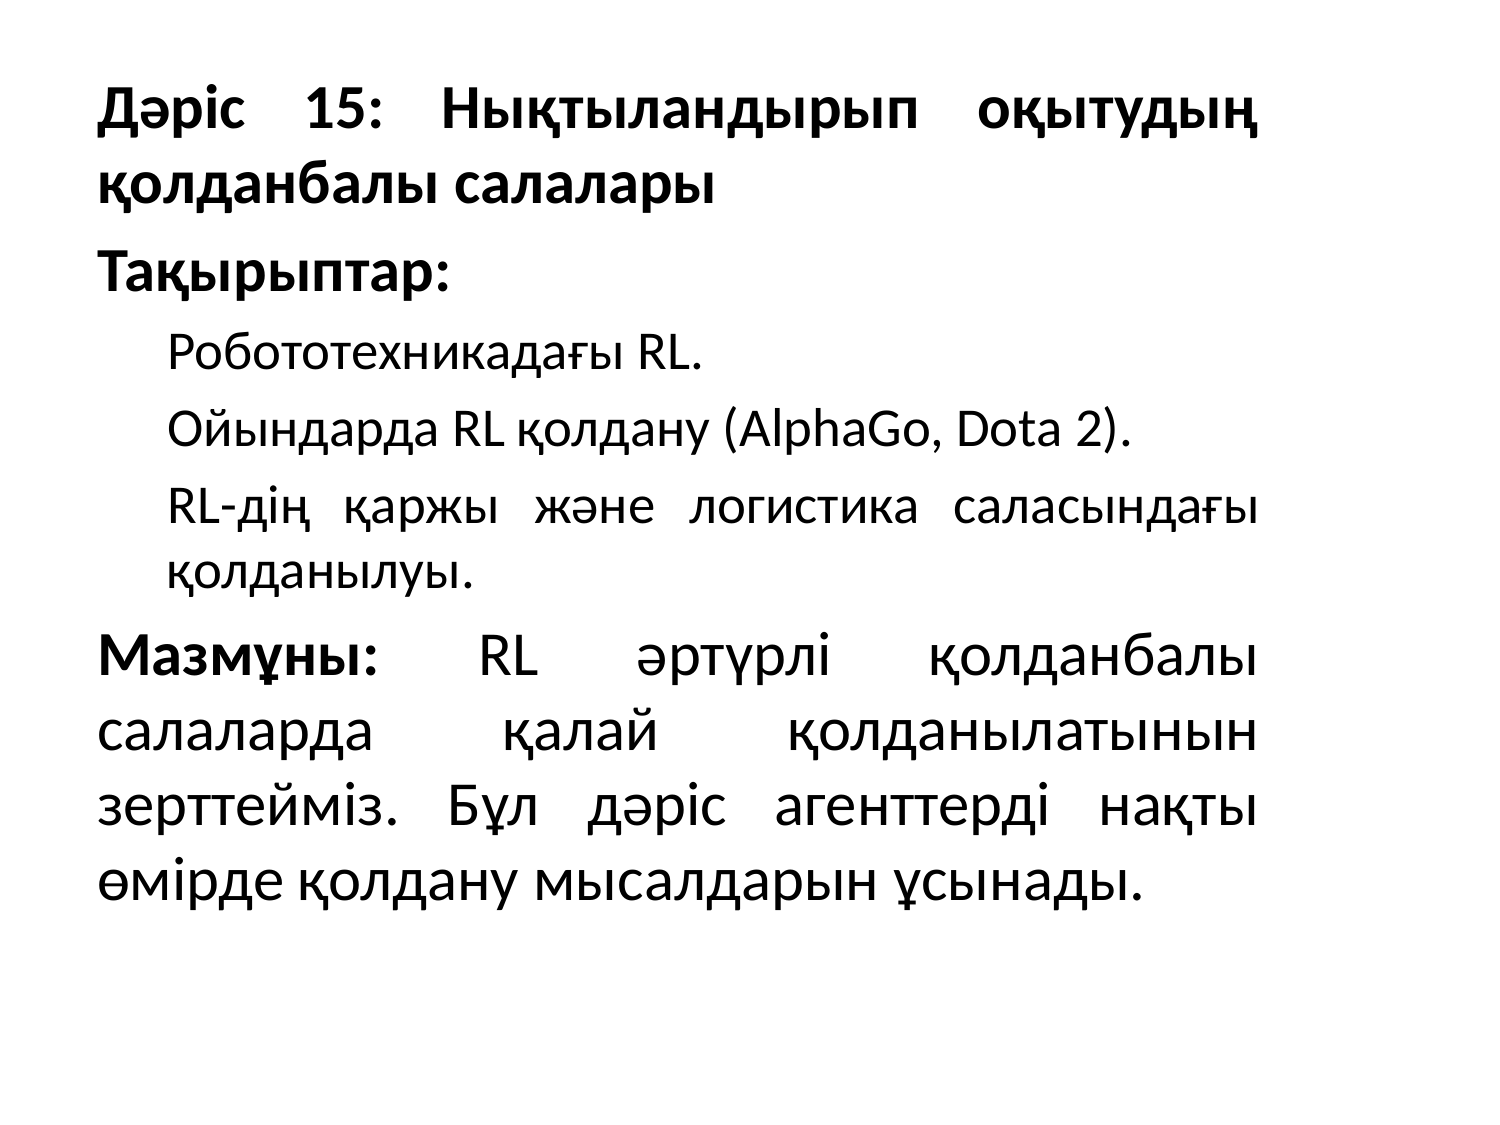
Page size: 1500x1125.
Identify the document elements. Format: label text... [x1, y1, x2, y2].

subtitle Дәріс 15: Нықтыландырып оқытудың қолданбалы салалары Тақырыптар: Робототехникадағы RL. Ойындарда RL қолдану (AlphaGo, Dota 2). RL-дің қаржы және логистика саласындағы қолданылуы. Мазмұны: RL әртүрлі қолданбалы салаларда қалай қолданылатынын зерттейміз. Бұл дәріс агенттерді нақты өмірде қолдану мысалдарын ұсынады. [82, 58, 1275, 925]
